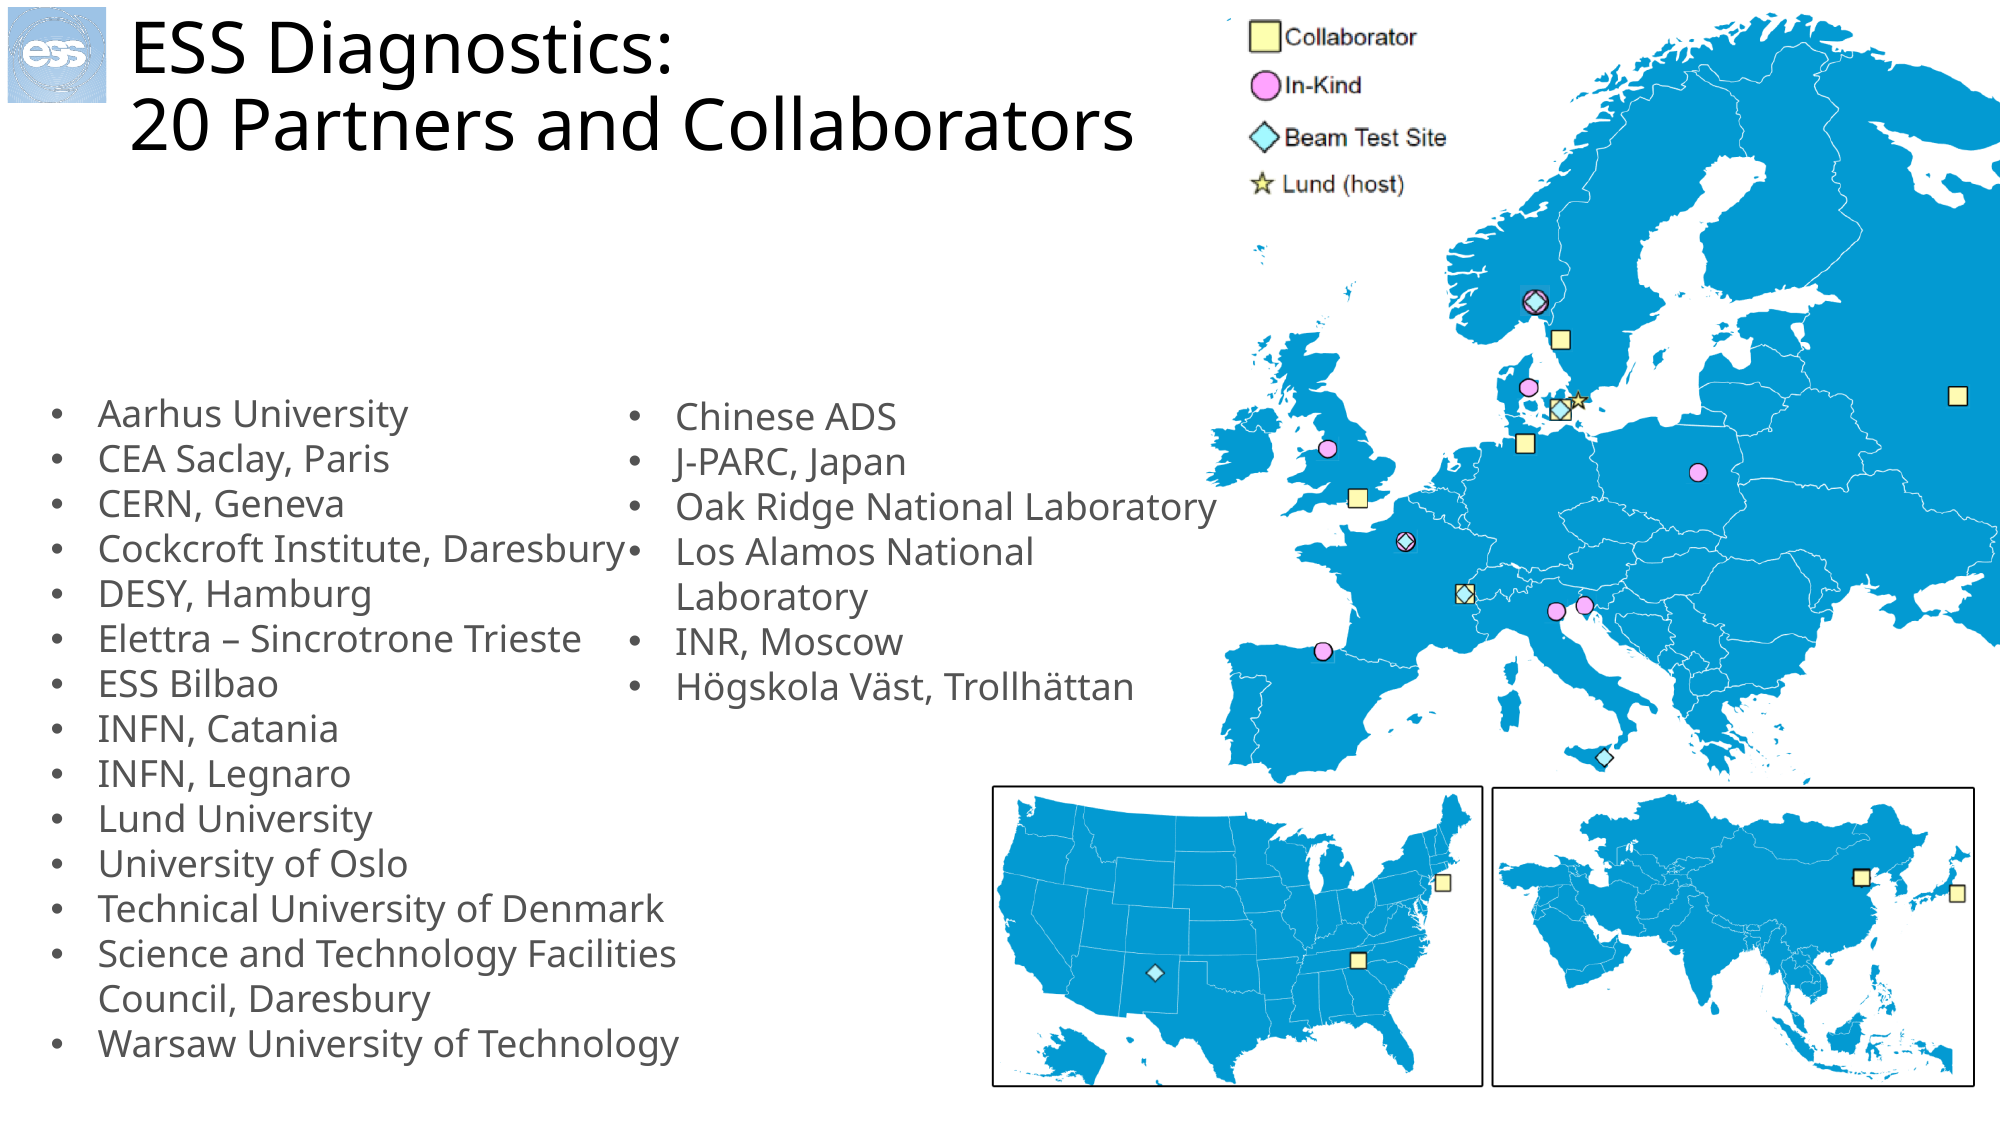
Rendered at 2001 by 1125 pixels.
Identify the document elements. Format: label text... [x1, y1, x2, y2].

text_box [984, 11, 2000, 1125]
title ESS Diagnostics: 20 Partners and Collaborators [114, 4, 1169, 222]
picture [1231, 4, 1464, 229]
text_box Chinese ADS J-PARC, Japan Oak Ridge National Laboratory Los Alamos National Laboratory INR, Moscow Högskola Väst, Trollhättan [613, 385, 984, 716]
text_box Aarhus University CEA Saclay, Paris CERN, Geneva Cockcroft Institute, Daresbury DESY, Hamburg Elettra – Sincrotrone Trieste ESS Bilbao INFN, Catania INFN, Legnaro Lund University University of Oslo Technical University of Denmark Science and Technology Facilities Council, Daresbury Warsaw University of Technology [35, 383, 730, 1073]
